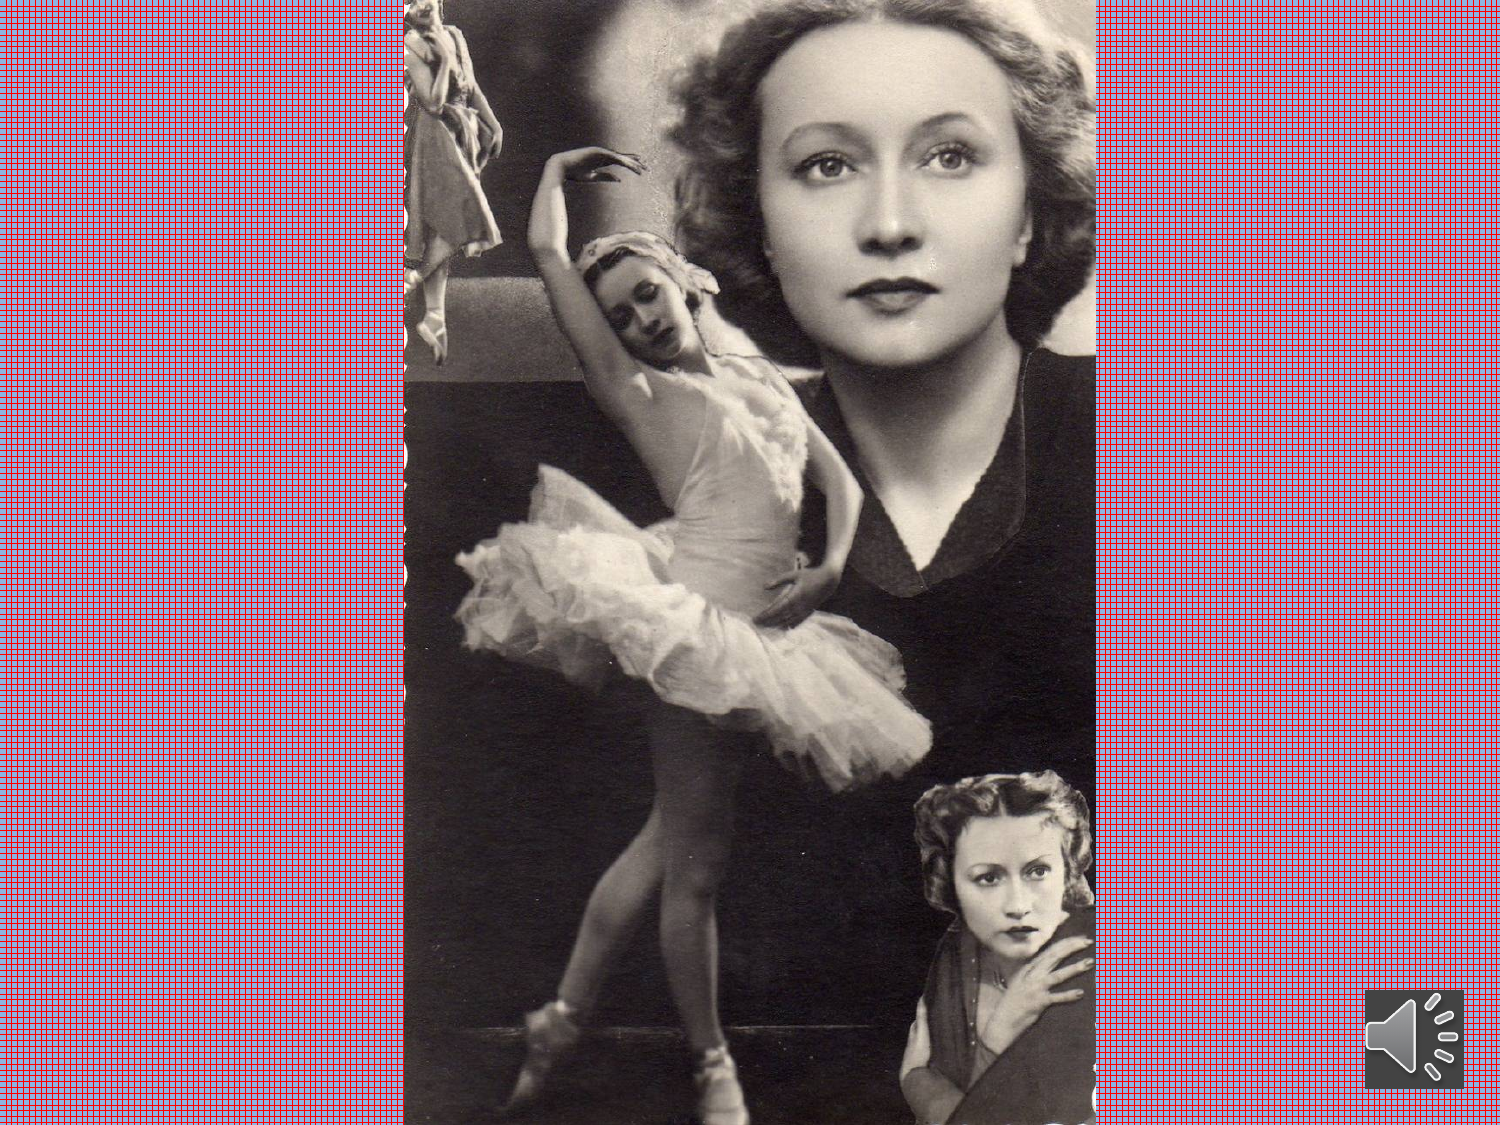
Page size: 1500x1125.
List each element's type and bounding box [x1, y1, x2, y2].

picture [403, 0, 1097, 1125]
picture [1364, 989, 1465, 1090]
